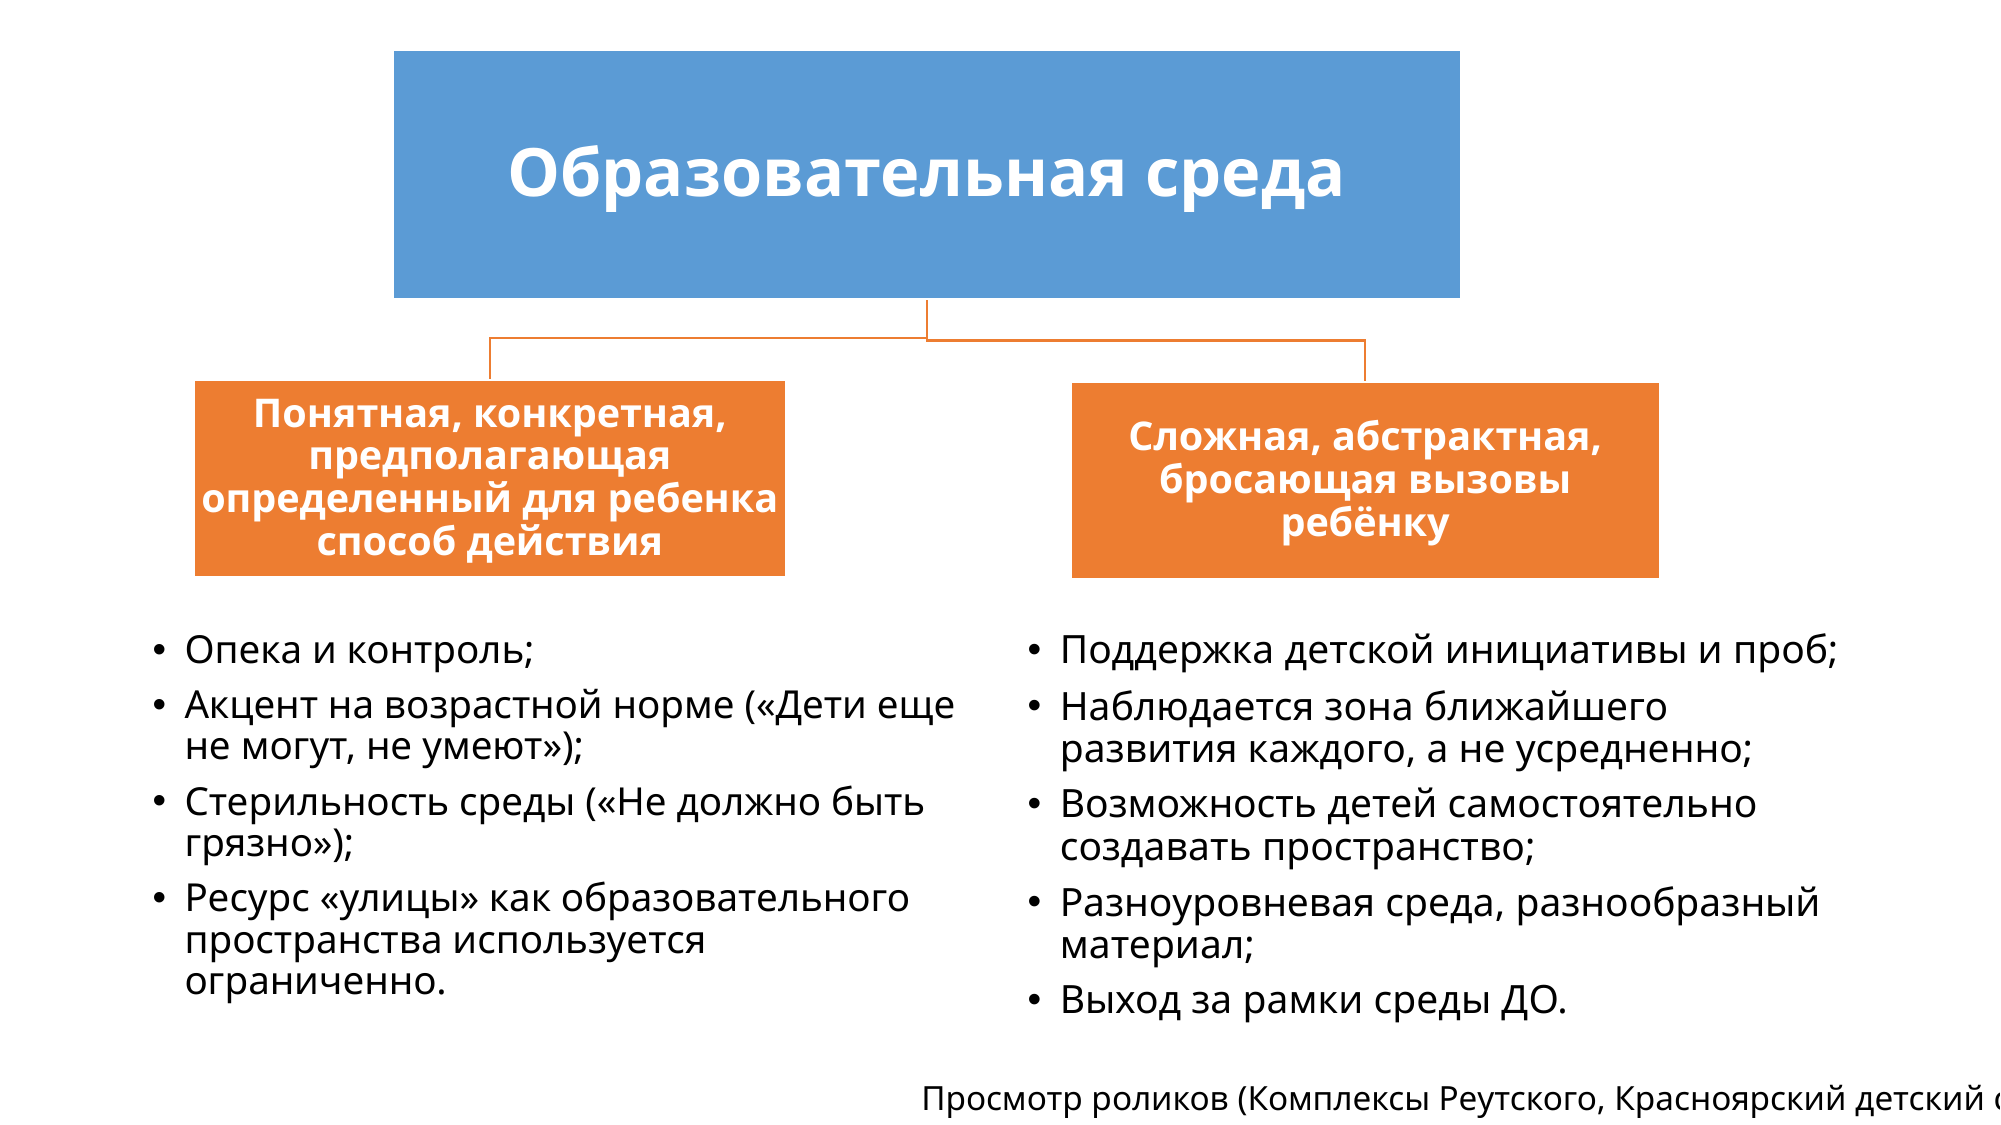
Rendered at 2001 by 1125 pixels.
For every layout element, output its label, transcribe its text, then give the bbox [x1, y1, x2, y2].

list Поддержка детской инициативы и проб; Наблюдается зона ближайшего развития каждого, а не усредненно; Возможность детей самостоятельно создавать пространство; Разноуровневая среда, разнообразный материал; Выход за рамки среды ДО. [1012, 622, 1863, 1069]
text_box Просмотр роликов (Комплексы Реутского, Красноярский детский сад) [906, 1069, 2000, 1125]
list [193, 49, 1660, 580]
list Опека и контроль; Акцент на возрастной норме («Дети еще не могут, не умеют»); Стерильность среды («Не должно быть грязно»); Ресурс «улицы» как образовательного пространства используется ограниченно. [137, 622, 984, 1016]
